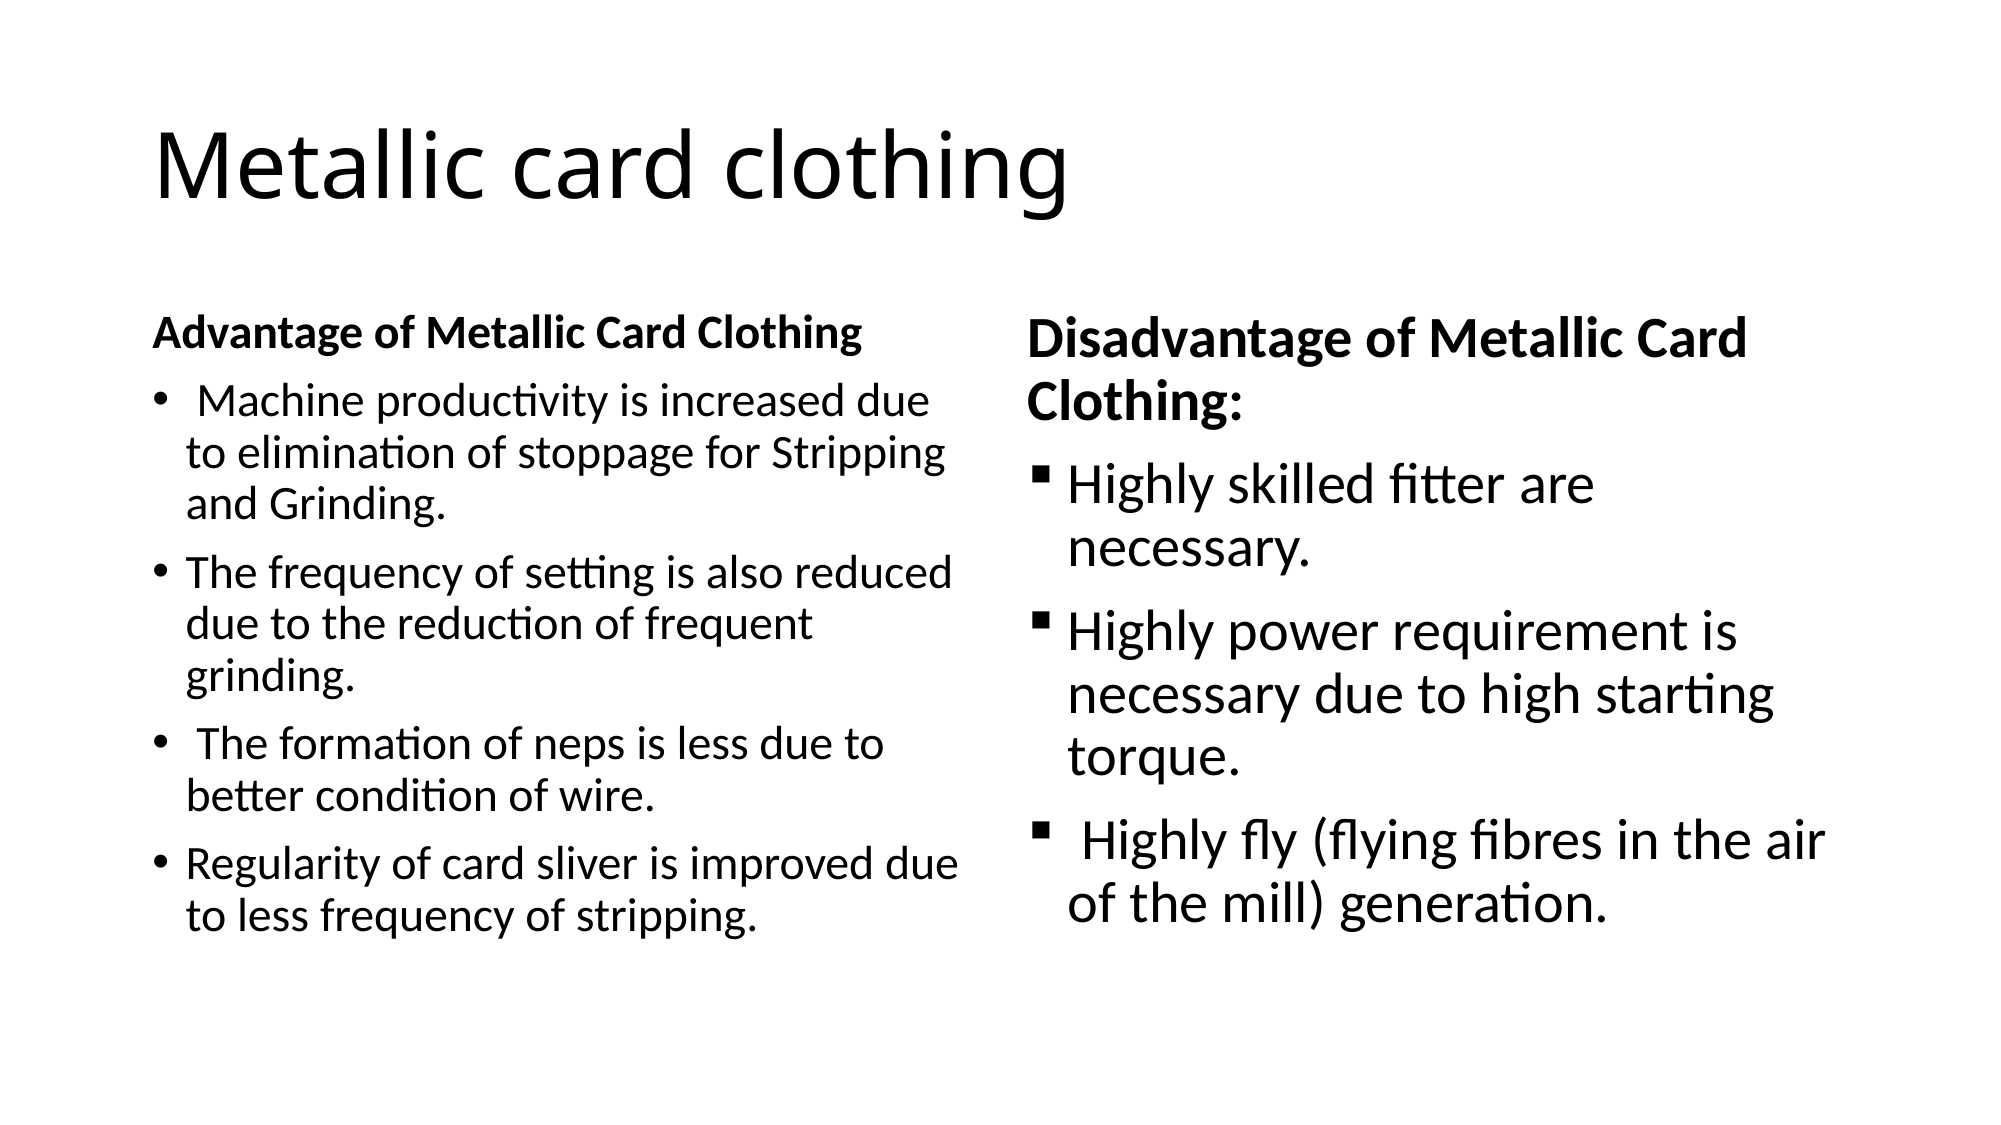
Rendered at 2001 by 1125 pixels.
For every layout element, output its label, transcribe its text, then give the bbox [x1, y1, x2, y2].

title Metallic card clothing [137, 59, 1863, 278]
list Advantage of Metallic Card Clothing Machine productivity is increased due to elimination of stoppage for Stripping and Grinding. The frequency of setting is also reduced due to the reduction of frequent grinding. The formation of neps is less due to better condition of wire. Regularity of card sliver is improved due to less frequency of stripping. [137, 299, 988, 1014]
list Disadvantage of Metallic Card Clothing: Highly skilled fitter are necessary. Highly power requirement is necessary due to high starting torque. Highly fly (flying fibres in the air of the mill) generation. [1012, 299, 1863, 1014]
